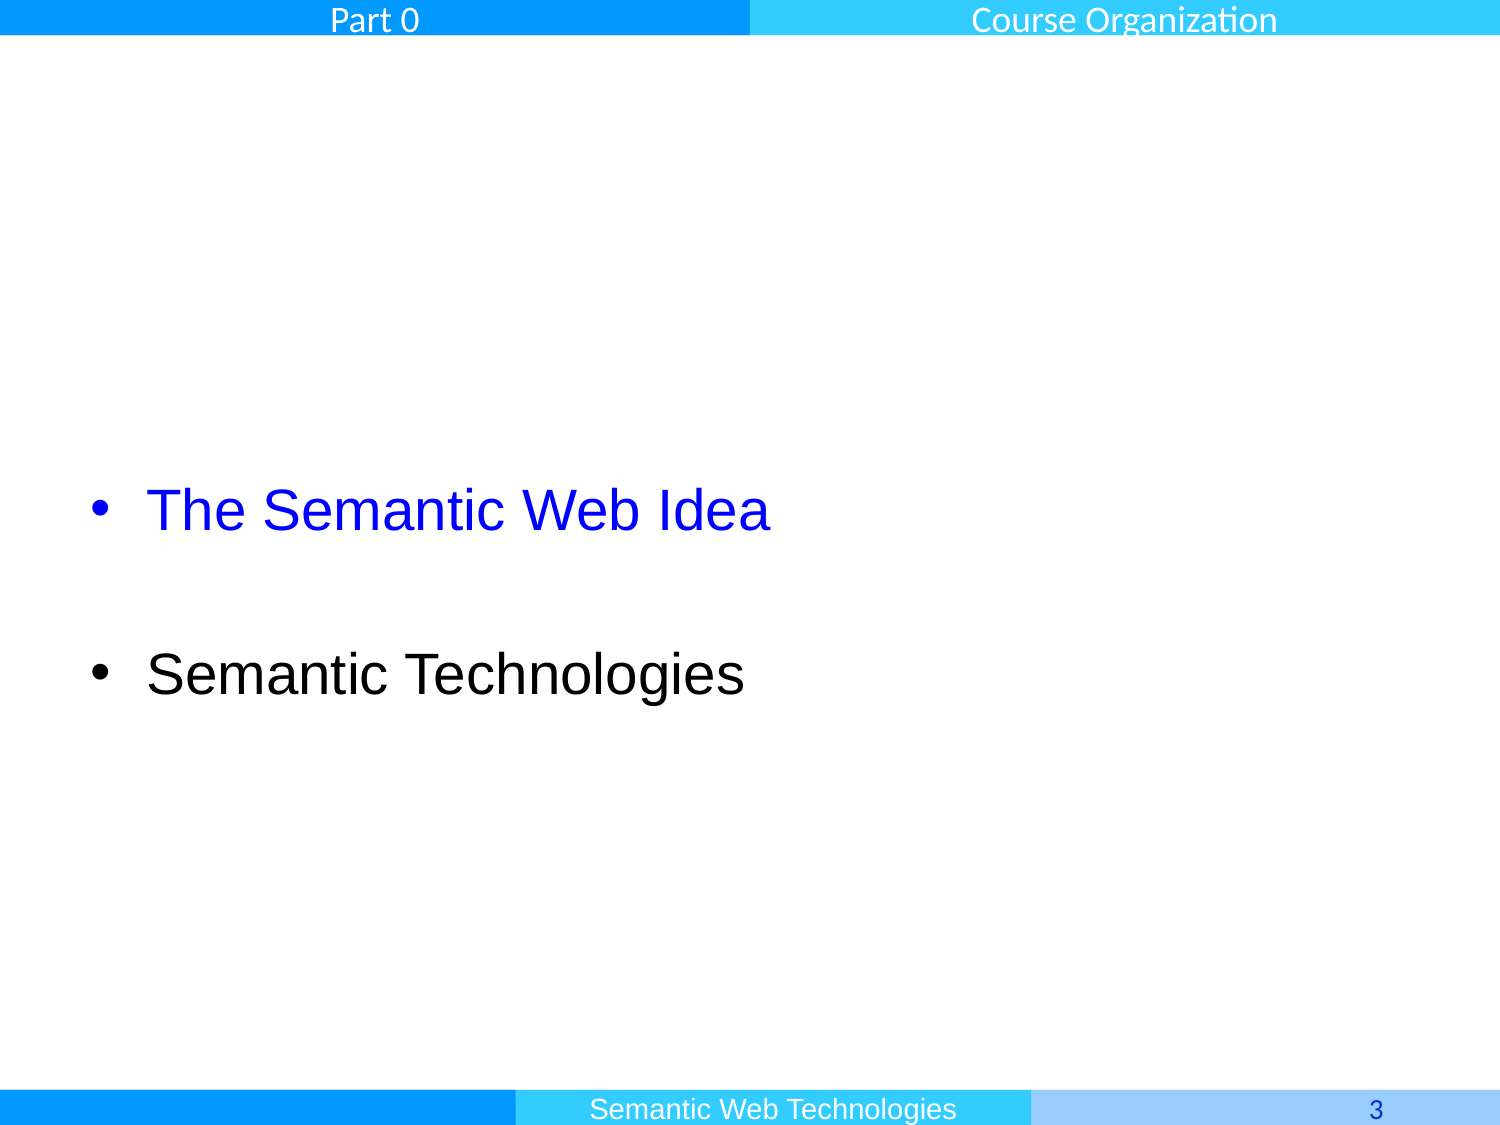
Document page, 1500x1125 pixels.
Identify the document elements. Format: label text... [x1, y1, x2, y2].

list The Semantic Web Idea Semantic Technologies [75, 220, 1425, 1005]
